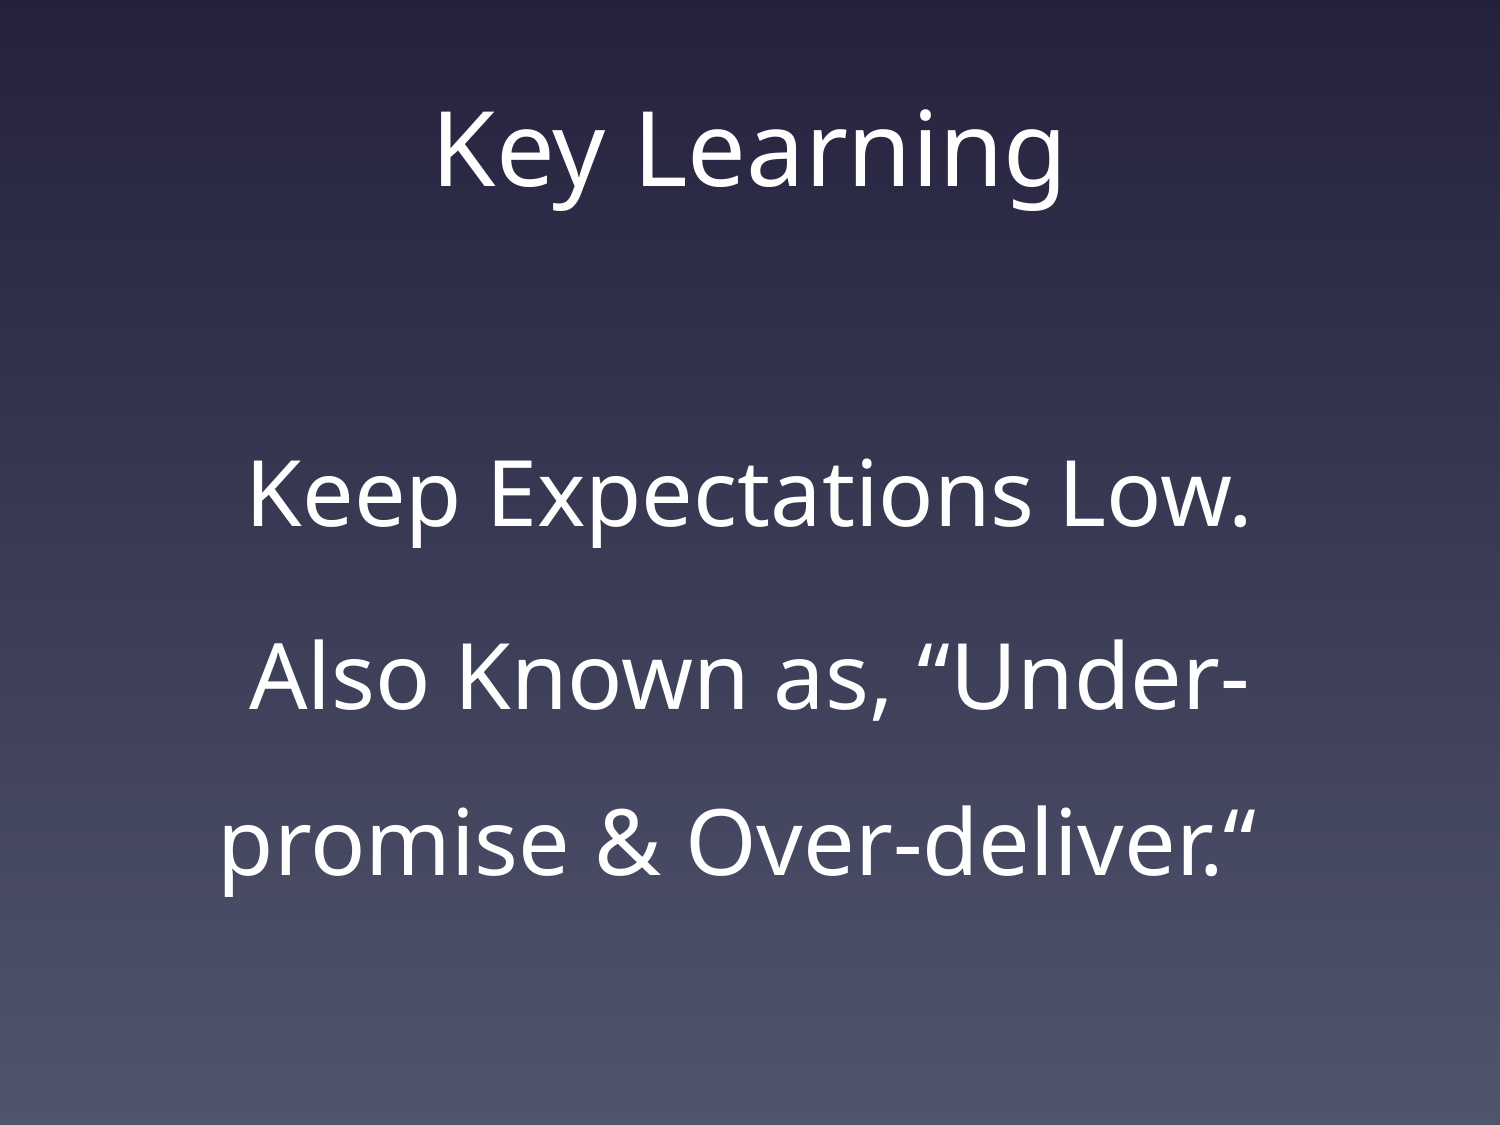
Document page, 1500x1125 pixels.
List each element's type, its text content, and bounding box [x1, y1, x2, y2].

list Keep Expectations Low. Also Known as, “Under-promise & Over-deliver.“ [75, 262, 1425, 1011]
title Key Learning [75, 75, 1425, 262]
